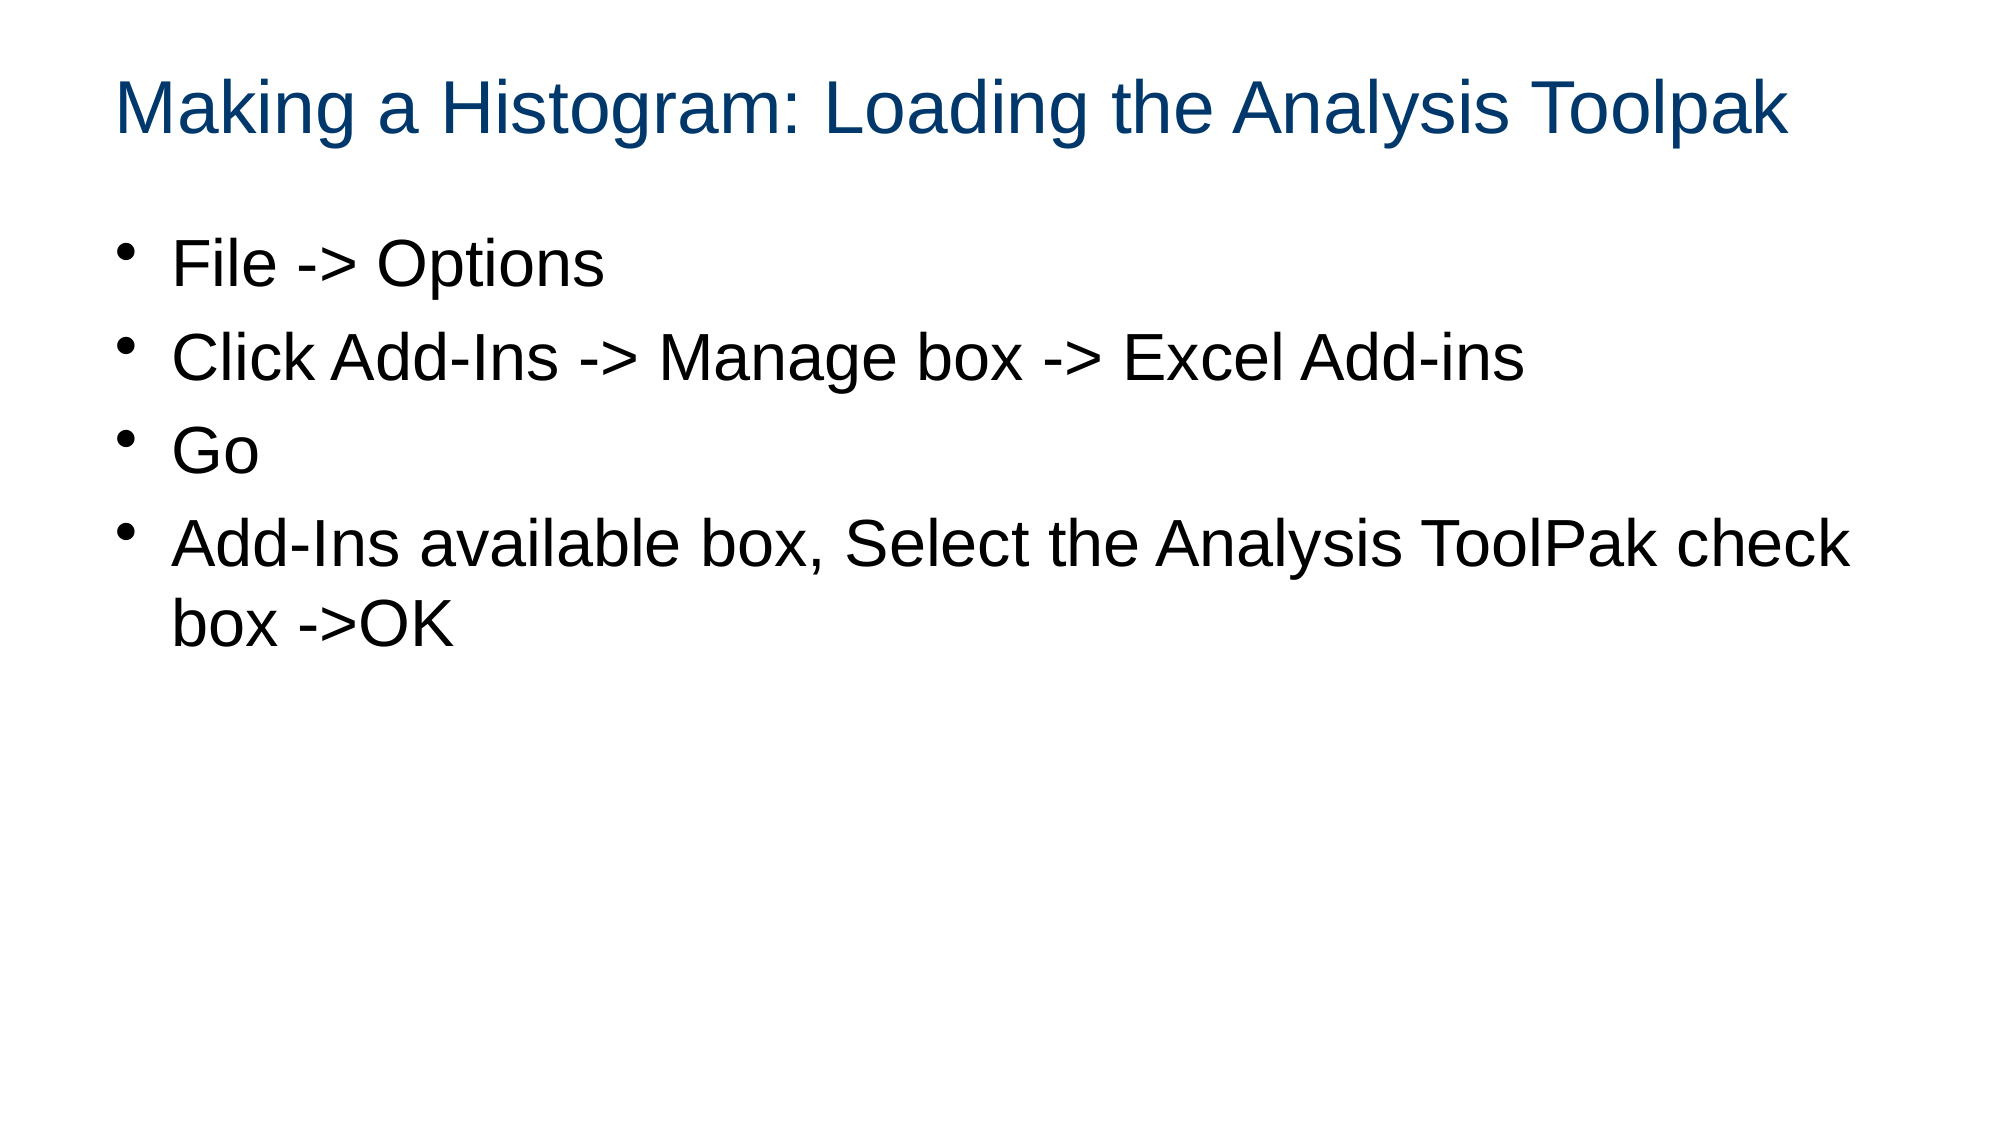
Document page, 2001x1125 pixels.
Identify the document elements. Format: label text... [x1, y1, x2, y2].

list File -> Options Click Add-Ins -> Manage box -> Excel Add-ins Go Add-Ins available box, Select the Analysis ToolPak check box ->OK [99, 212, 1900, 1005]
title Making a Histogram: Loading the Analysis Toolpak [99, 45, 1900, 163]
